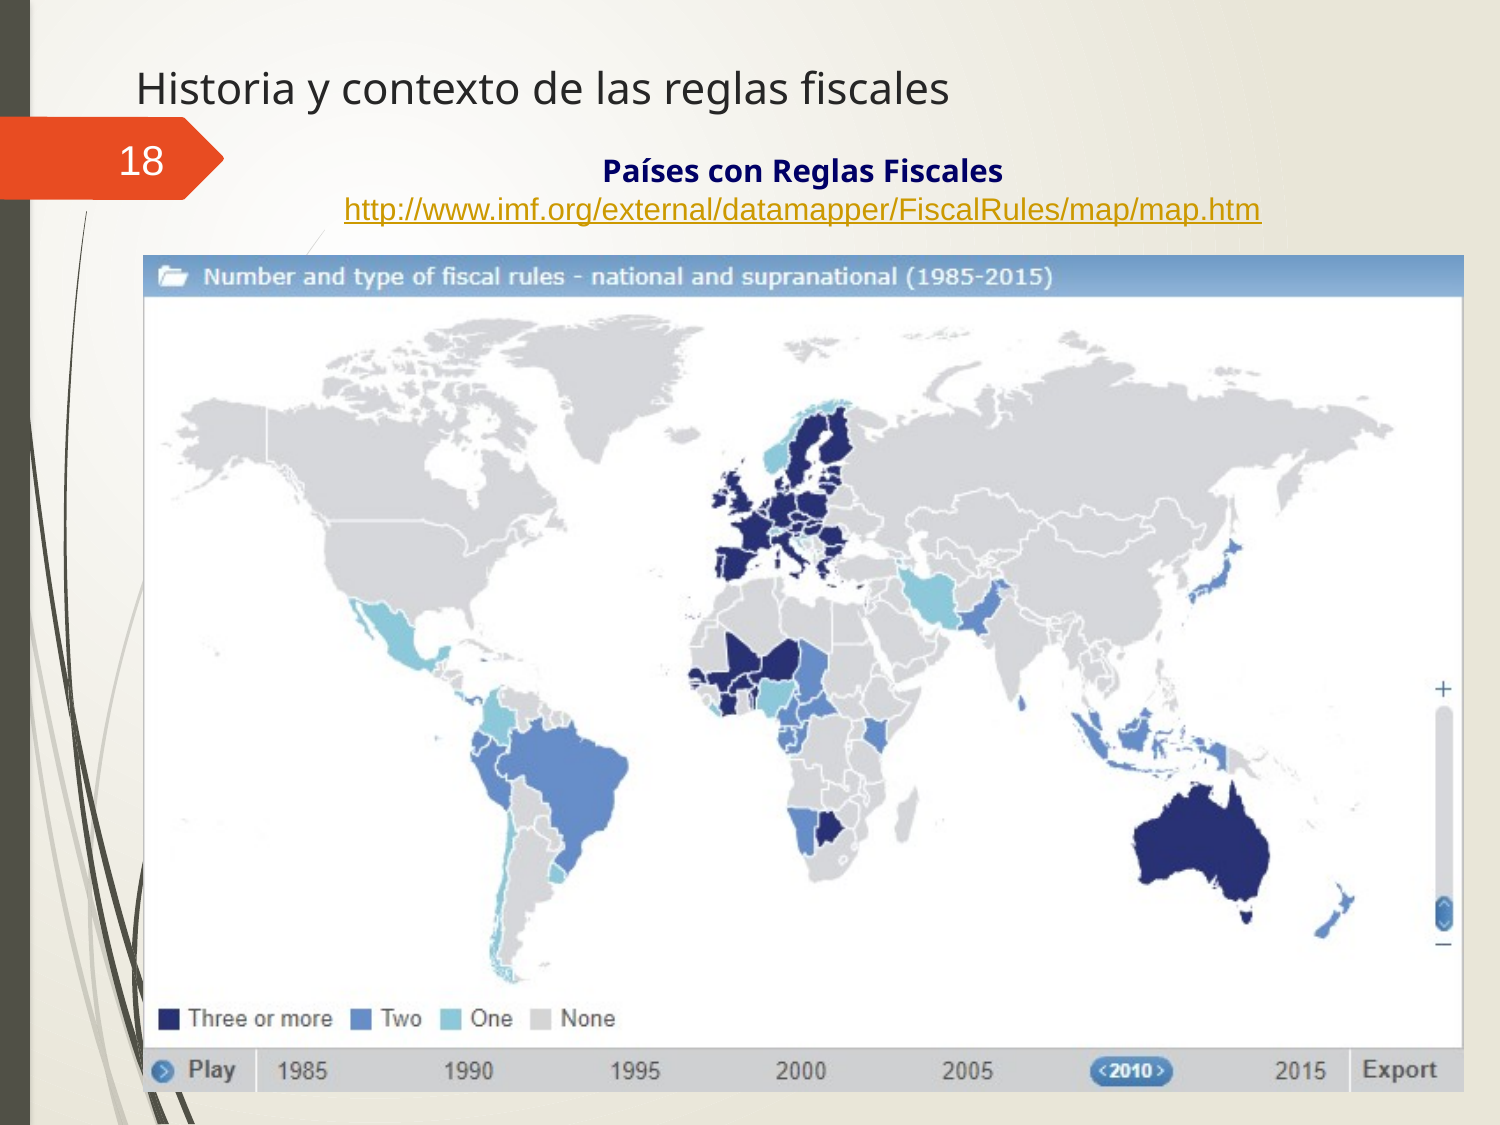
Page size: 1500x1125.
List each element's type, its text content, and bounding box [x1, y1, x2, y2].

slide_number 18 [83, 129, 180, 190]
text_box Países con Reglas Fiscales http://www.imf.org/external/datamapper/FiscalRules/map/map.htm [312, 144, 1294, 254]
title Historia y contexto de las reglas fiscales [120, 0, 1432, 126]
picture [142, 255, 1464, 1092]
